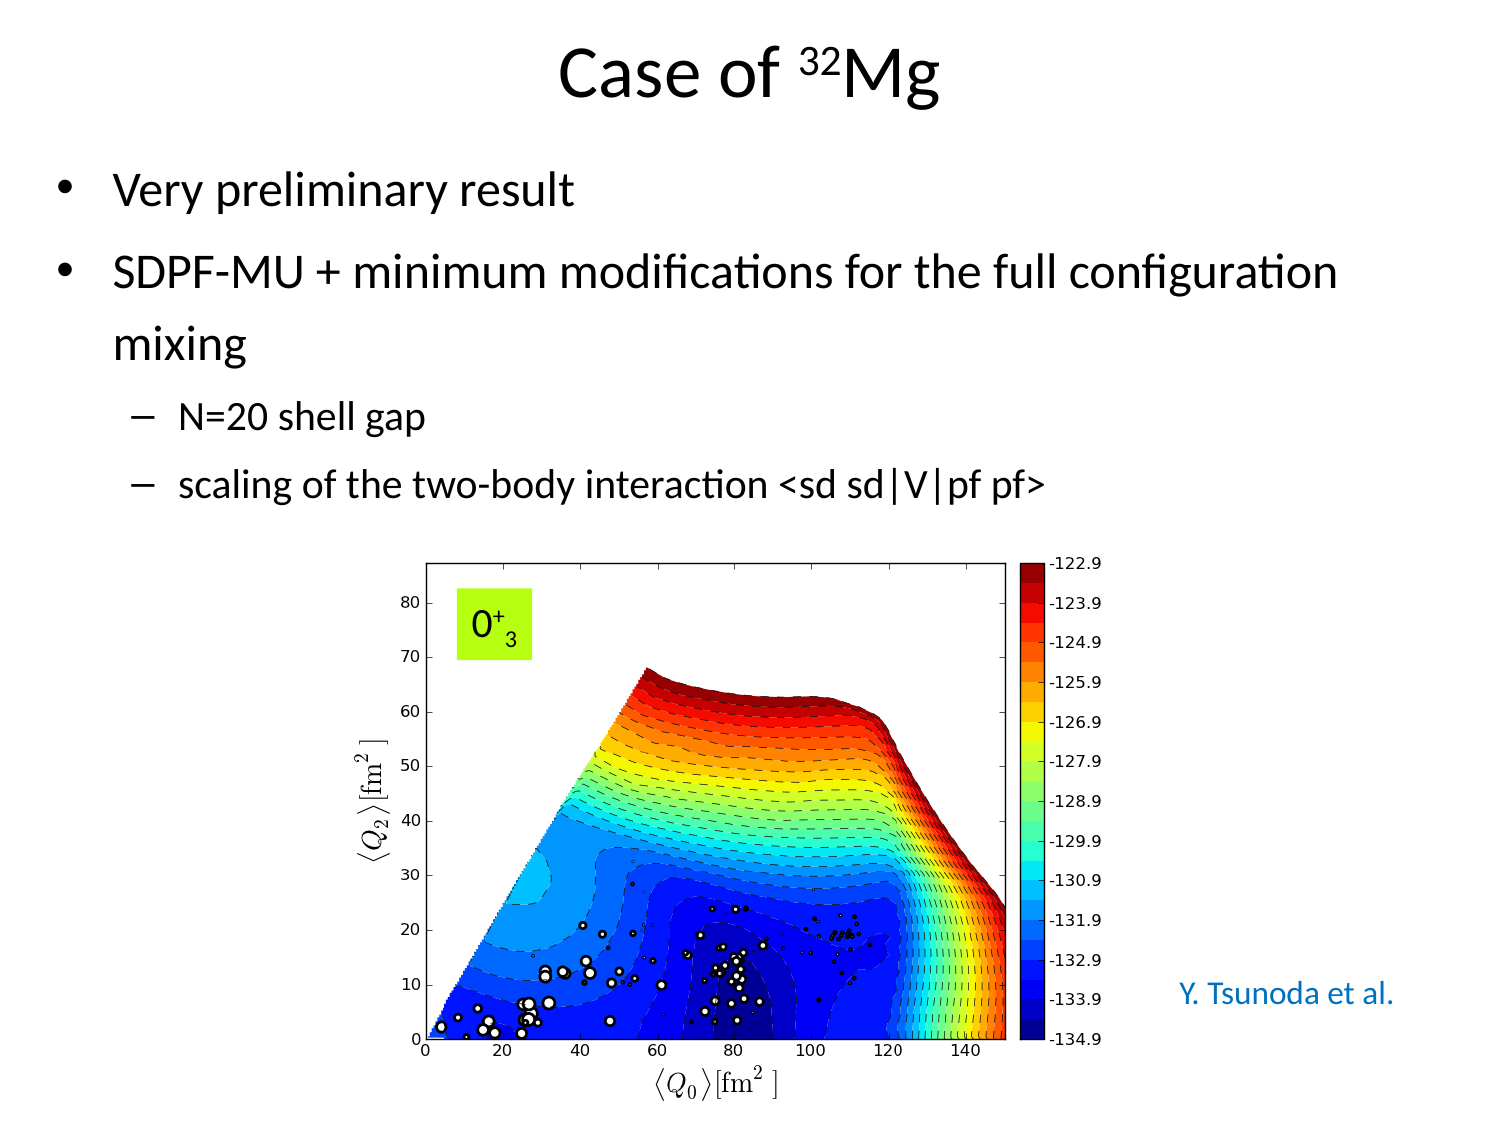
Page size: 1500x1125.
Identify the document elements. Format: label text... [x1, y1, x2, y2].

picture [328, 514, 1123, 1110]
text_box Y. Tsunoda et al. [1164, 964, 1411, 1019]
list Very preliminary result SDPF-MU + minimum modifications for the full configuration mixing N=20 shell gap scaling of the two-body interaction <sd sd|V|pf pf> [41, 137, 1459, 563]
title Case of 32Mg [41, 9, 1459, 126]
